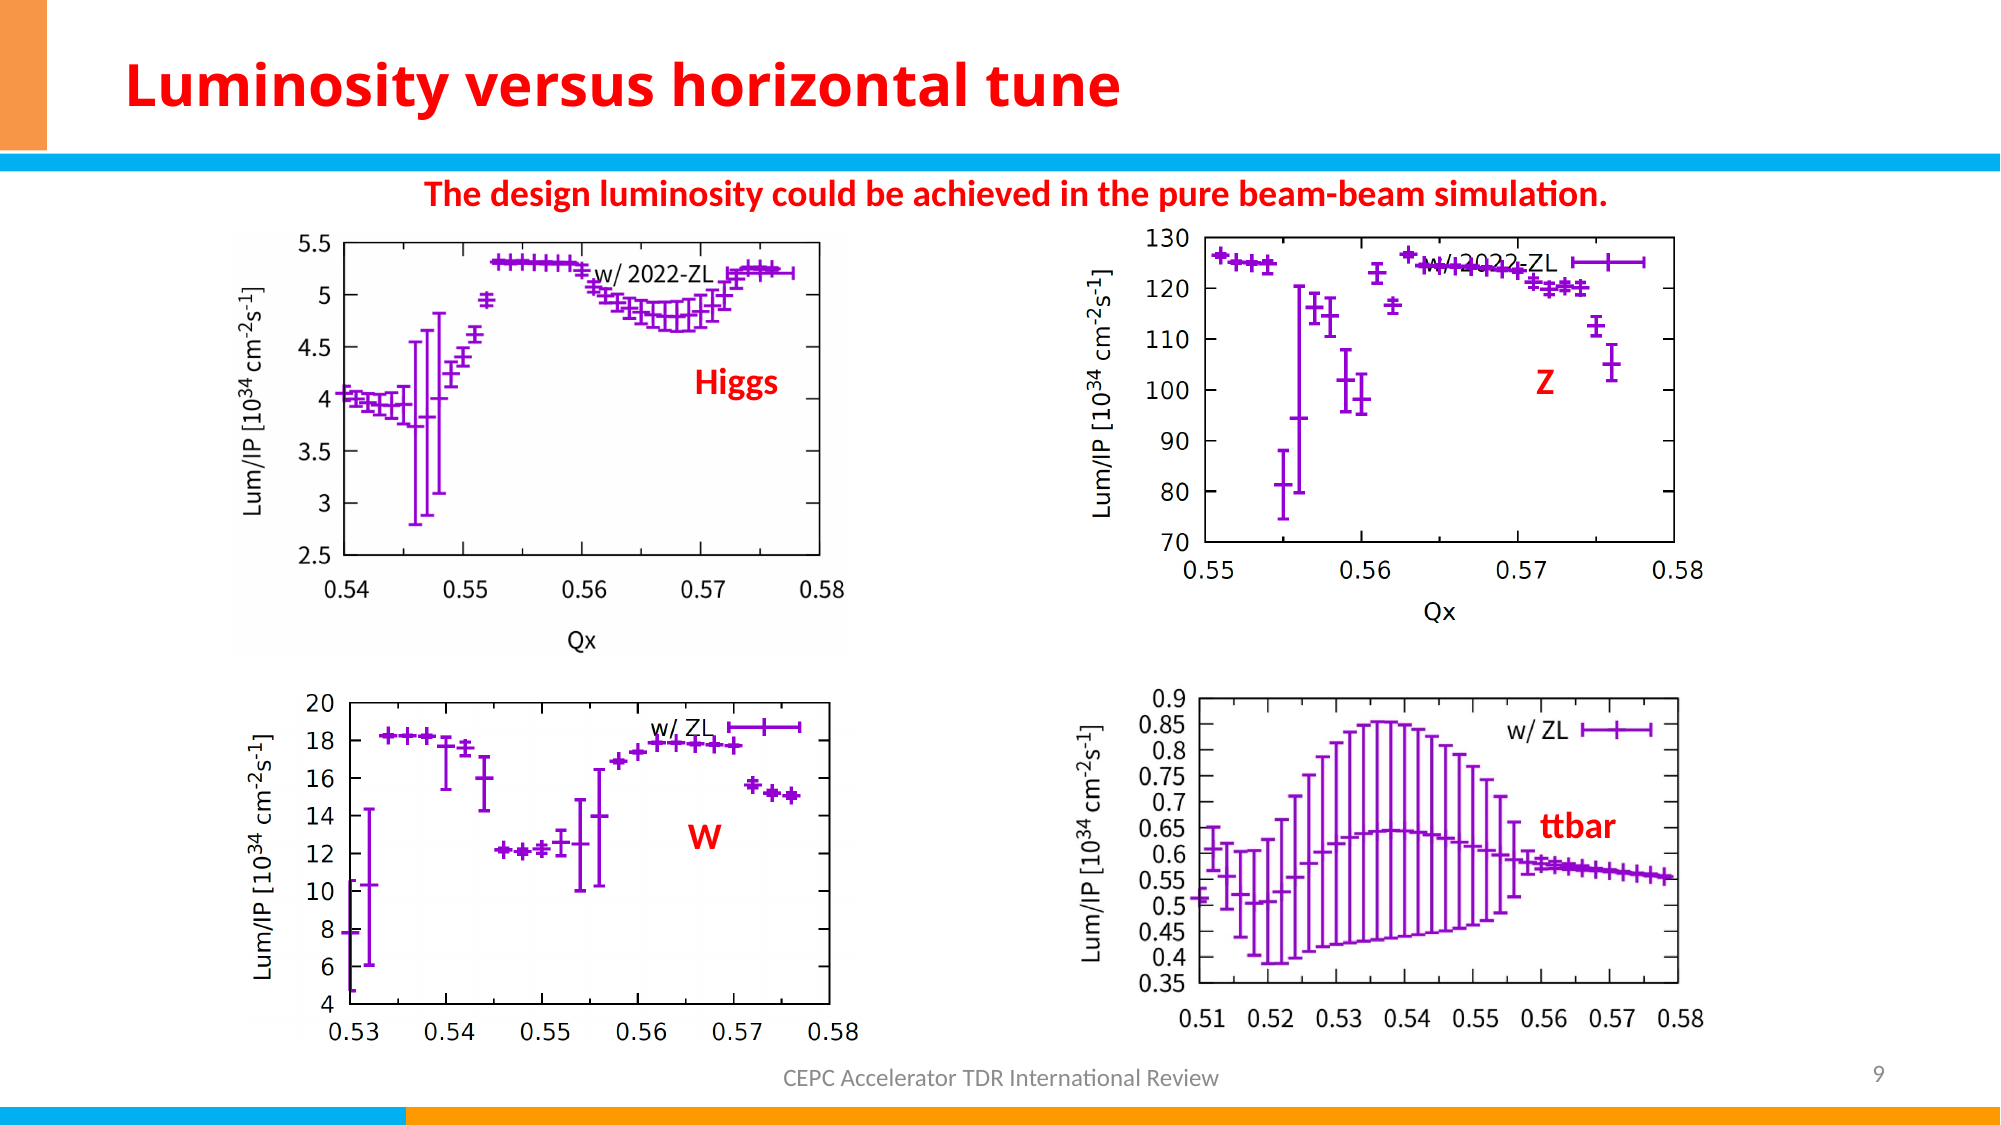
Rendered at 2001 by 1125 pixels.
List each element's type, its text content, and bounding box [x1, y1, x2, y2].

picture [231, 227, 849, 658]
text_box The design luminosity could be achieved in the pure beam-beam simulation. [409, 161, 1654, 221]
slide_number 9 [1433, 1042, 1900, 1103]
title Luminosity versus horizontal tune [109, 23, 1875, 143]
picture [243, 691, 861, 1047]
footer CEPC Accelerator TDR International Review [588, 1047, 1416, 1106]
picture [1082, 226, 1706, 625]
picture [1068, 682, 1710, 1034]
